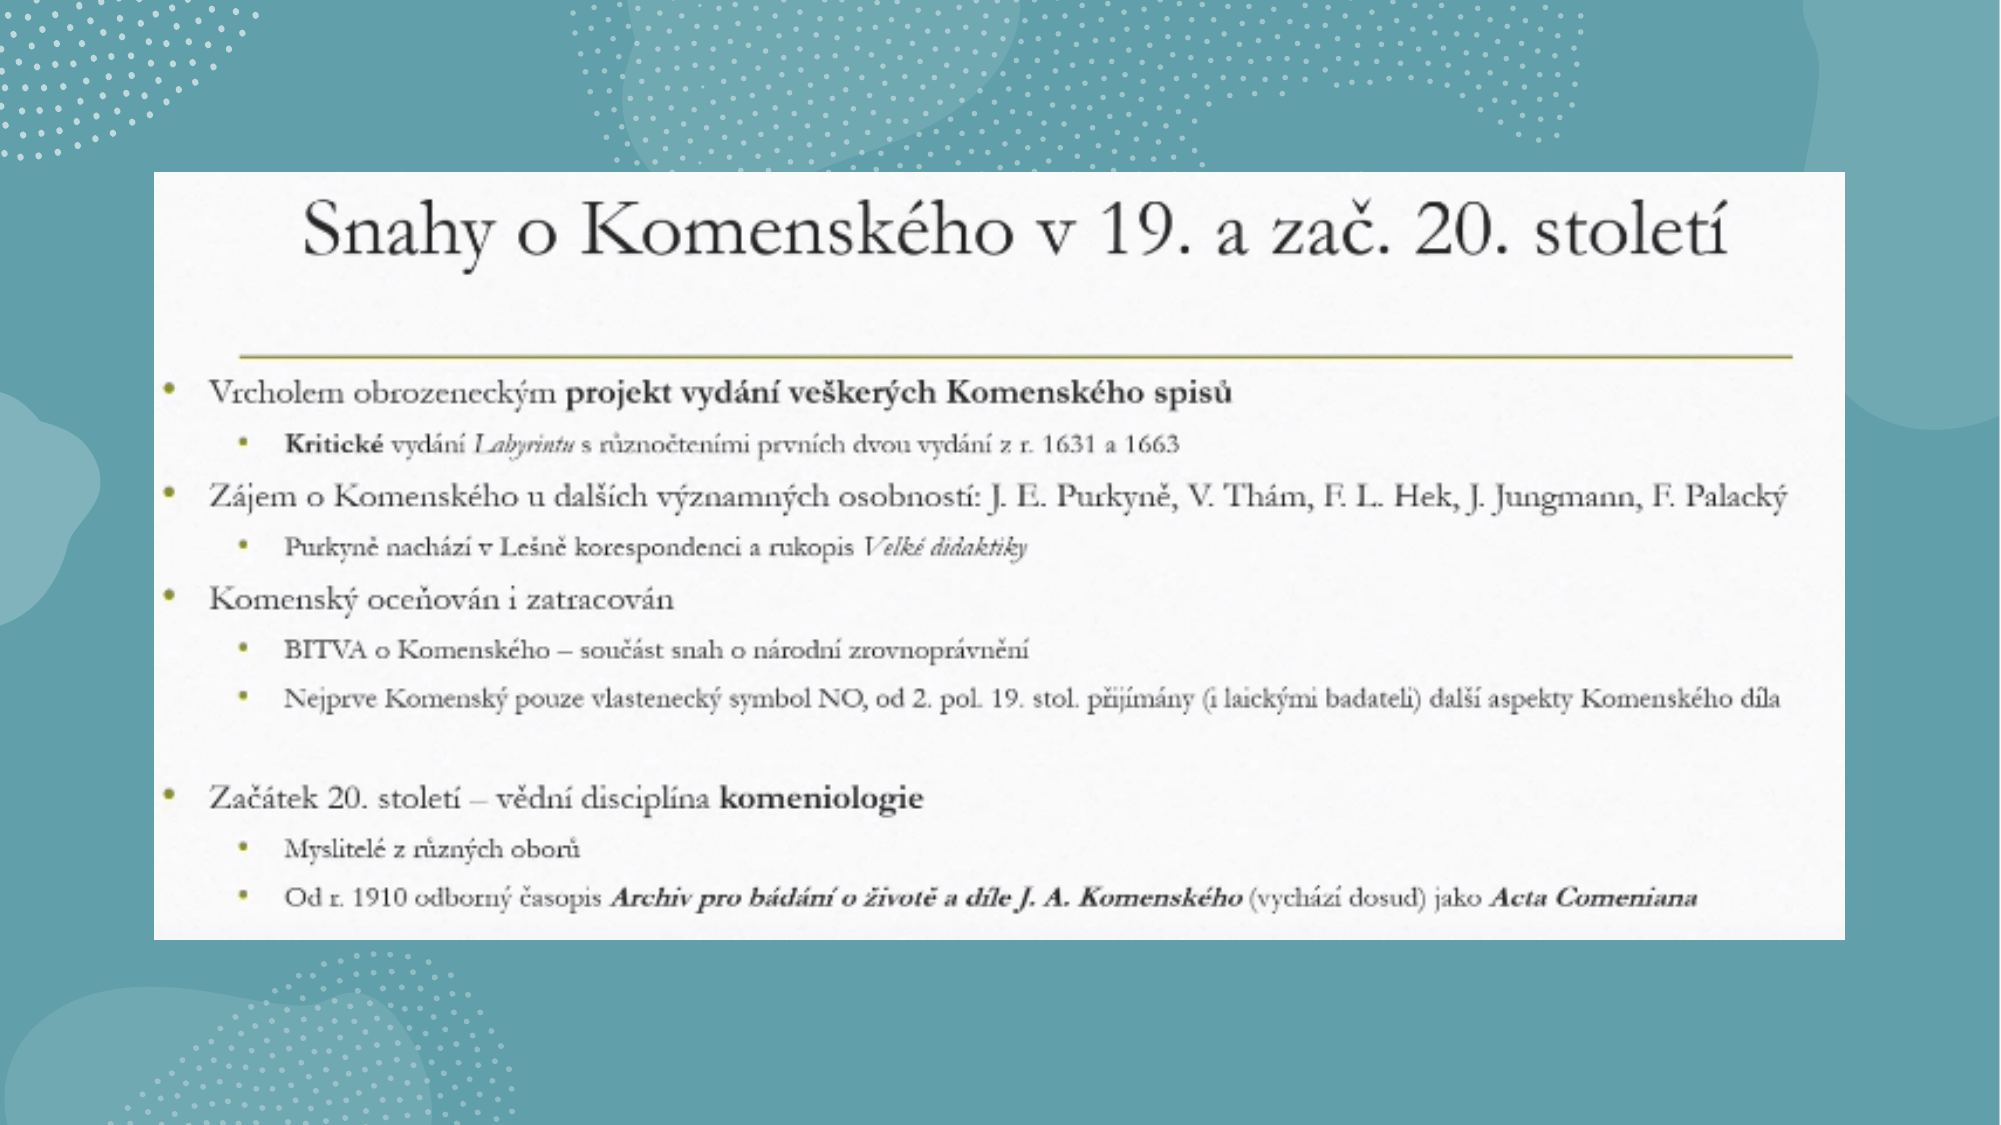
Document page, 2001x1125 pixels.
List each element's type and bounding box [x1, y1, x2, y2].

picture [154, 172, 1845, 940]
text_box [0, 0, 2000, 1125]
